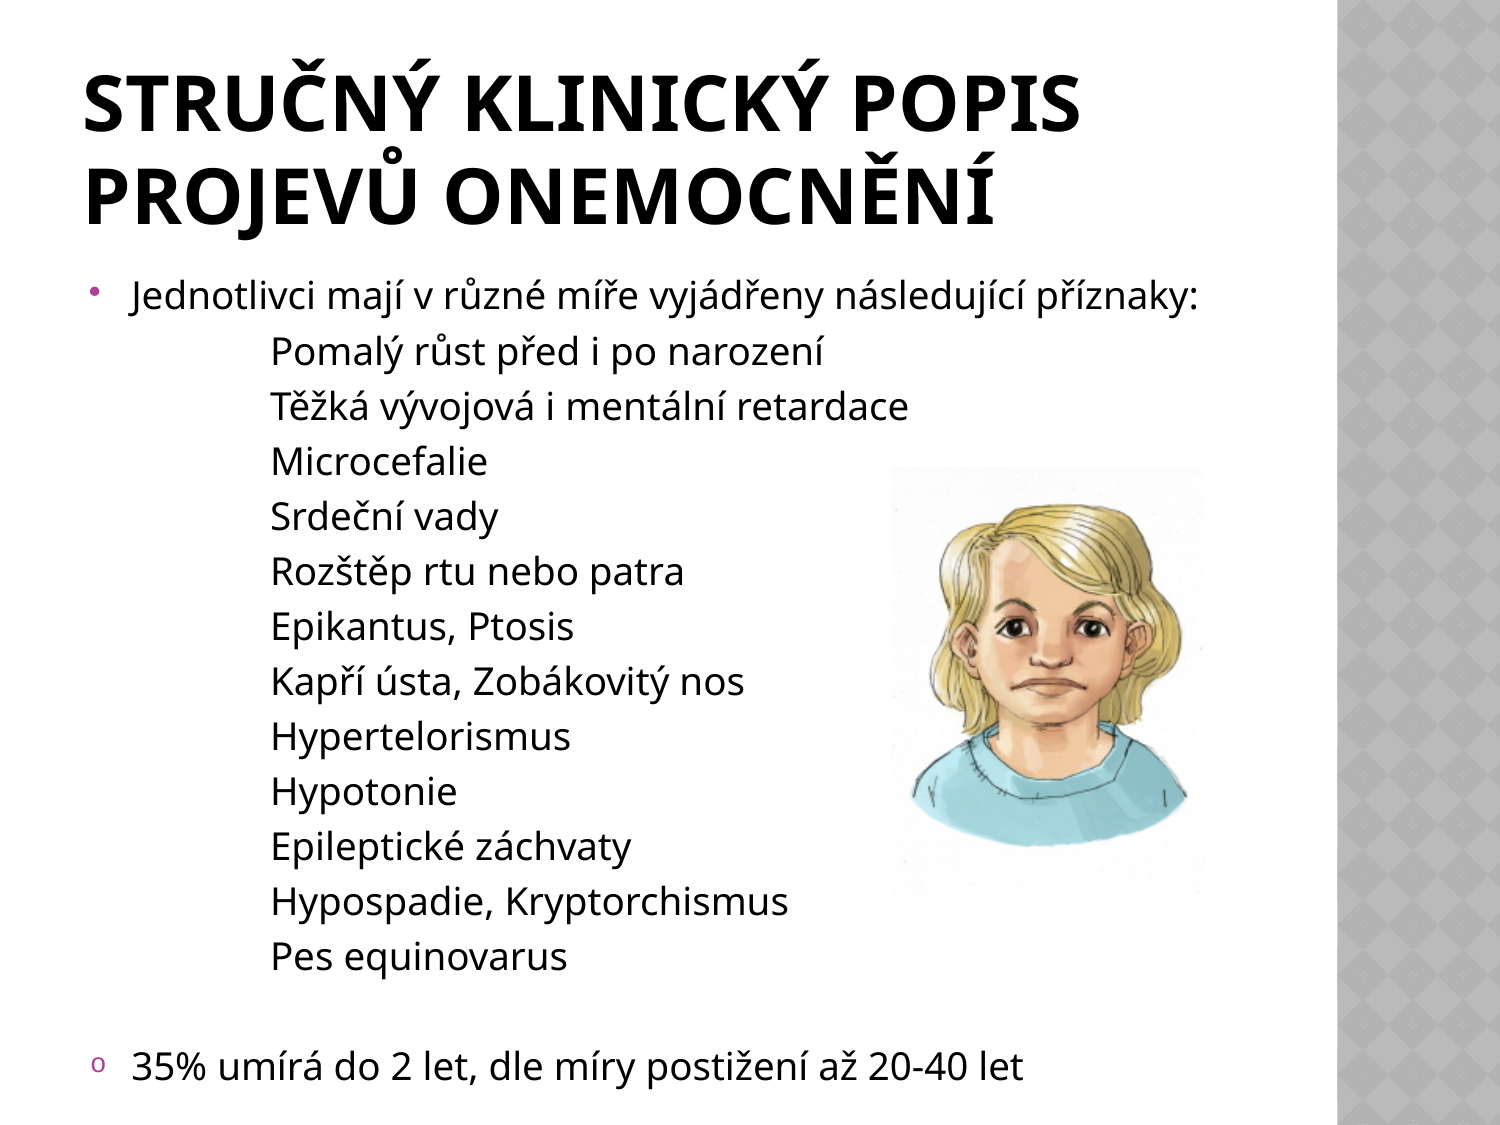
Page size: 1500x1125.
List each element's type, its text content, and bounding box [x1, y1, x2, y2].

list Jednotlivci mají v různé míře vyjádřeny následující příznaky: Pomalý růst před i po narození Těžká vývojová i mentální retardace Microcefalie Srdeční vady Rozštěp rtu nebo patra Epikantus, Ptosis Kapří ústa, Zobákovitý nos Hypertelorismus Hypotonie Epileptické záchvaty Hypospadie, Kryptorchismus Pes equinovarus 35% umírá do 2 let, dle míry postižení až 20-40 let [74, 263, 1330, 1107]
title Stručný klinický popis projevů onemocnění [75, 52, 1263, 240]
picture [891, 467, 1205, 903]
